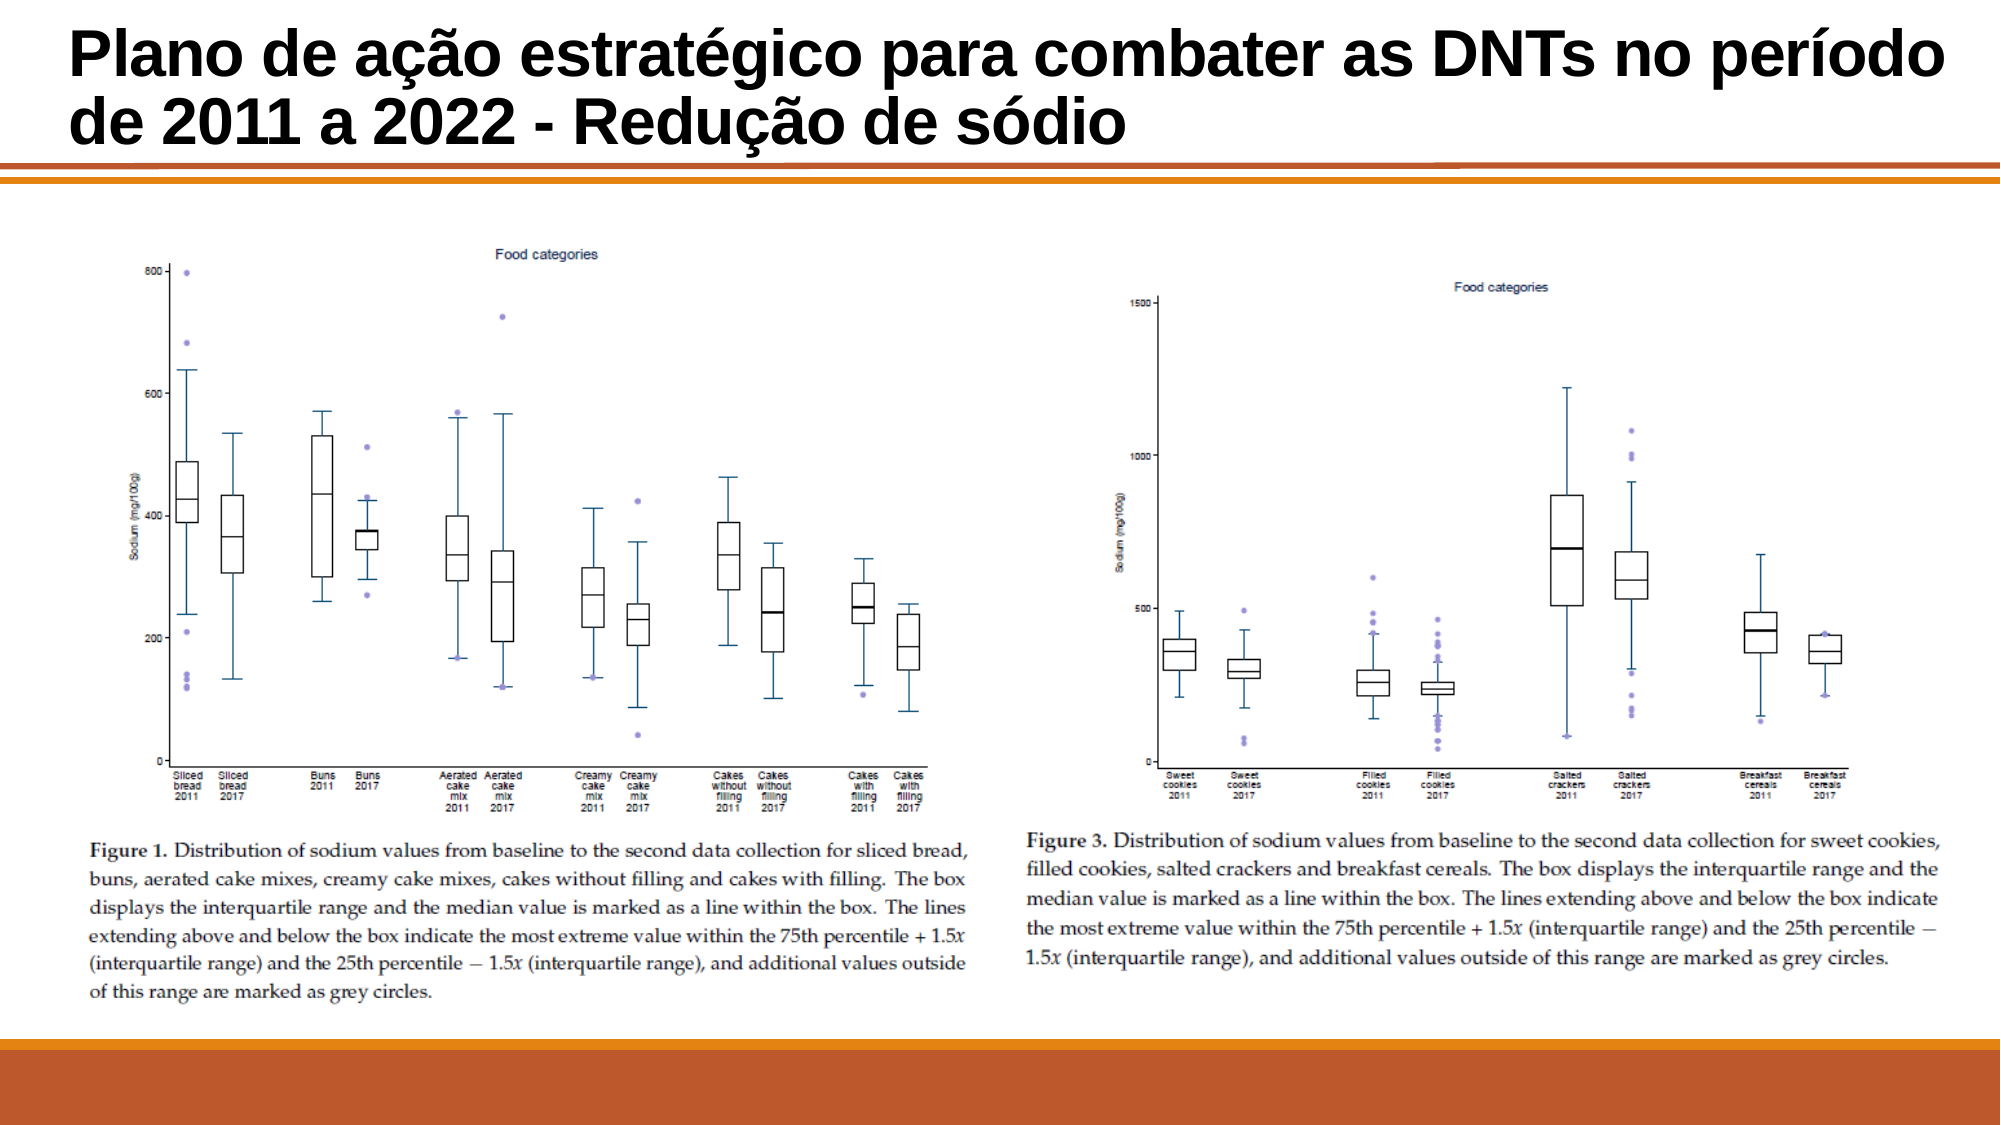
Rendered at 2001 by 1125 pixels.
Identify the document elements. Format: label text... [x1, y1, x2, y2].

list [8, 204, 1062, 1033]
picture [999, 255, 1989, 997]
title Plano de ação estratégico para combater as DNTs no período de 2011 a 2022 - Redução de sódio [54, 14, 1975, 166]
